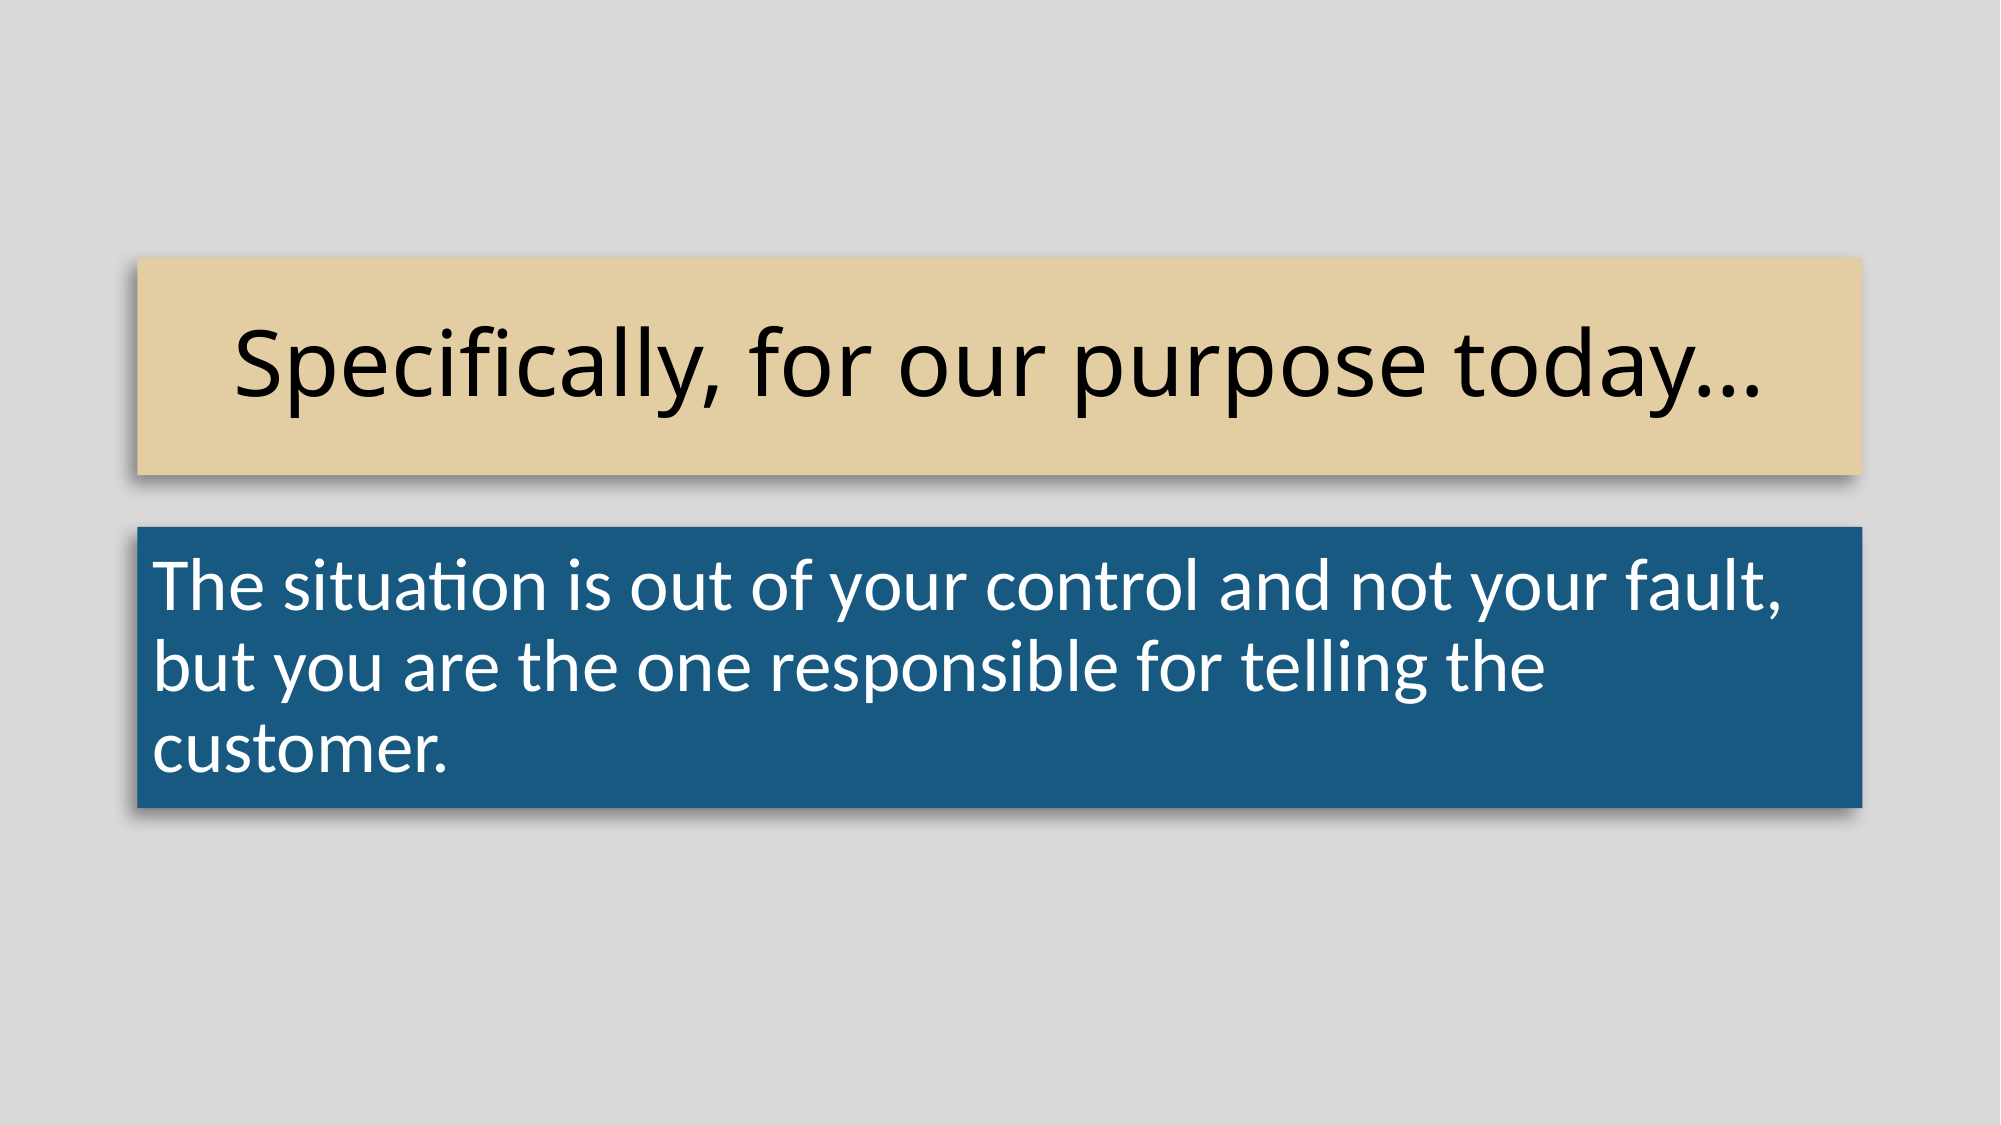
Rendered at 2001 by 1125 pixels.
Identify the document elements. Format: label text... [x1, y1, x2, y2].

title Specifically, for our purpose today… [137, 257, 1863, 476]
list The situation is out of your control and not your fault, but you are the one responsible for telling the customer. [137, 526, 1863, 809]
